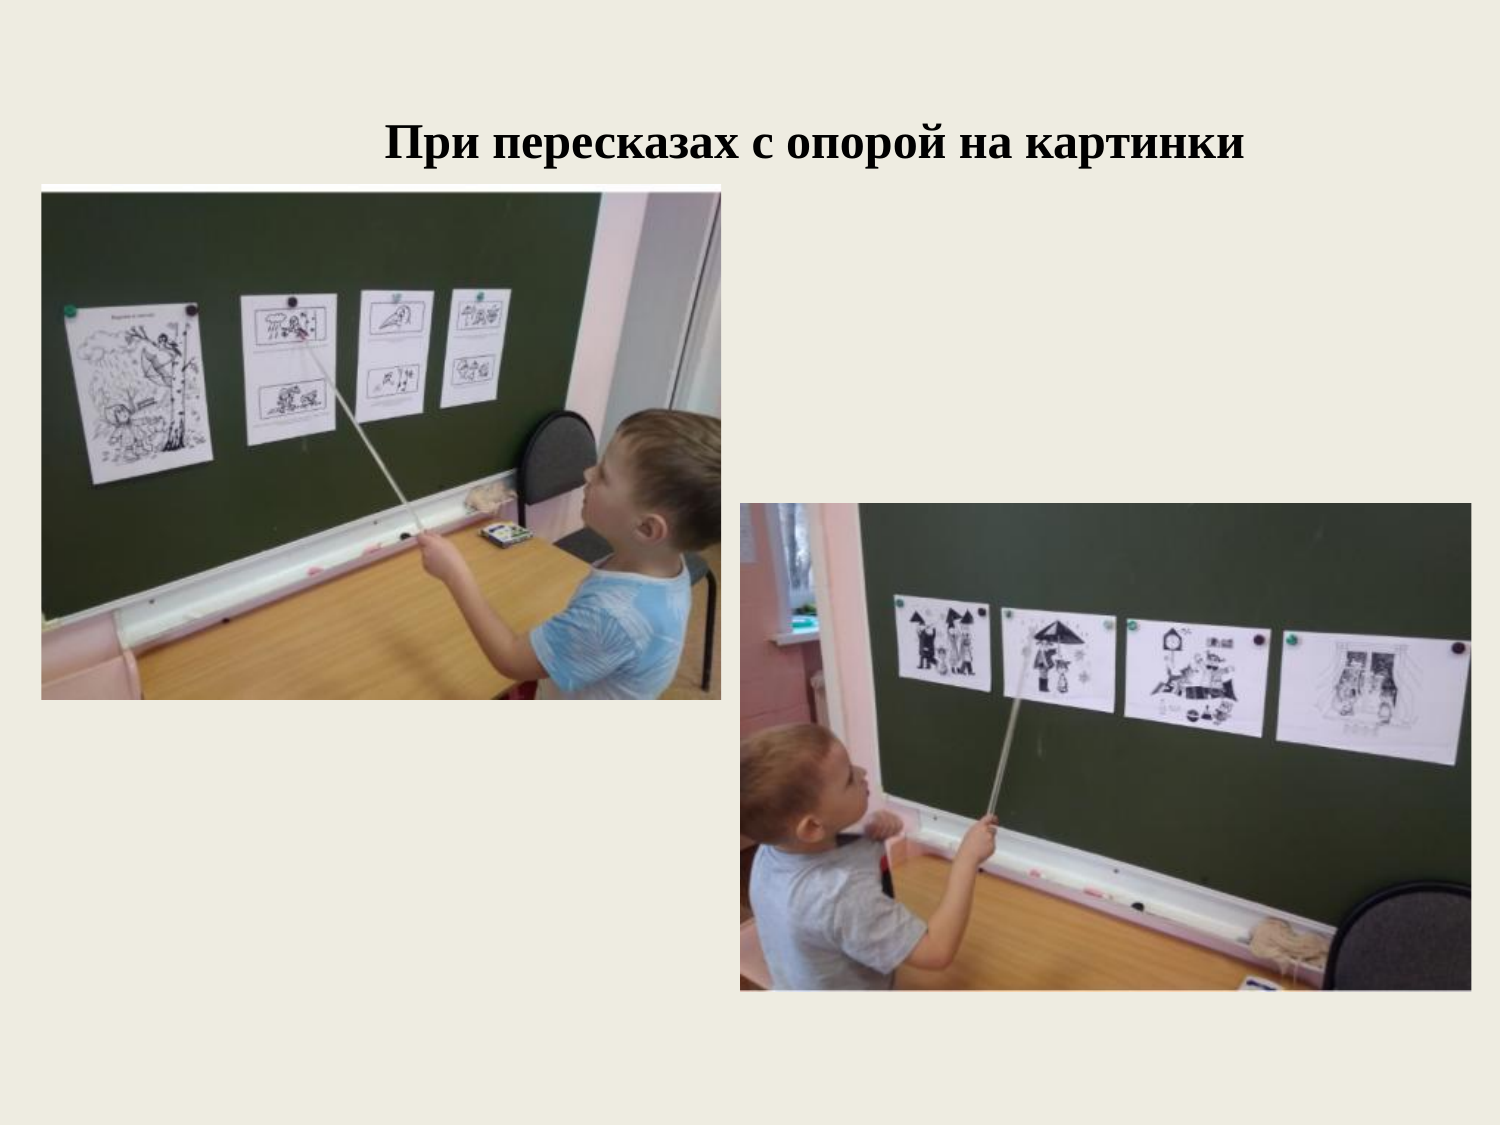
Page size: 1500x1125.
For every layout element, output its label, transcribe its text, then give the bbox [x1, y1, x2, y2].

title При пересказах с опорой на картинки [230, 45, 1400, 233]
picture [40, 184, 1472, 992]
